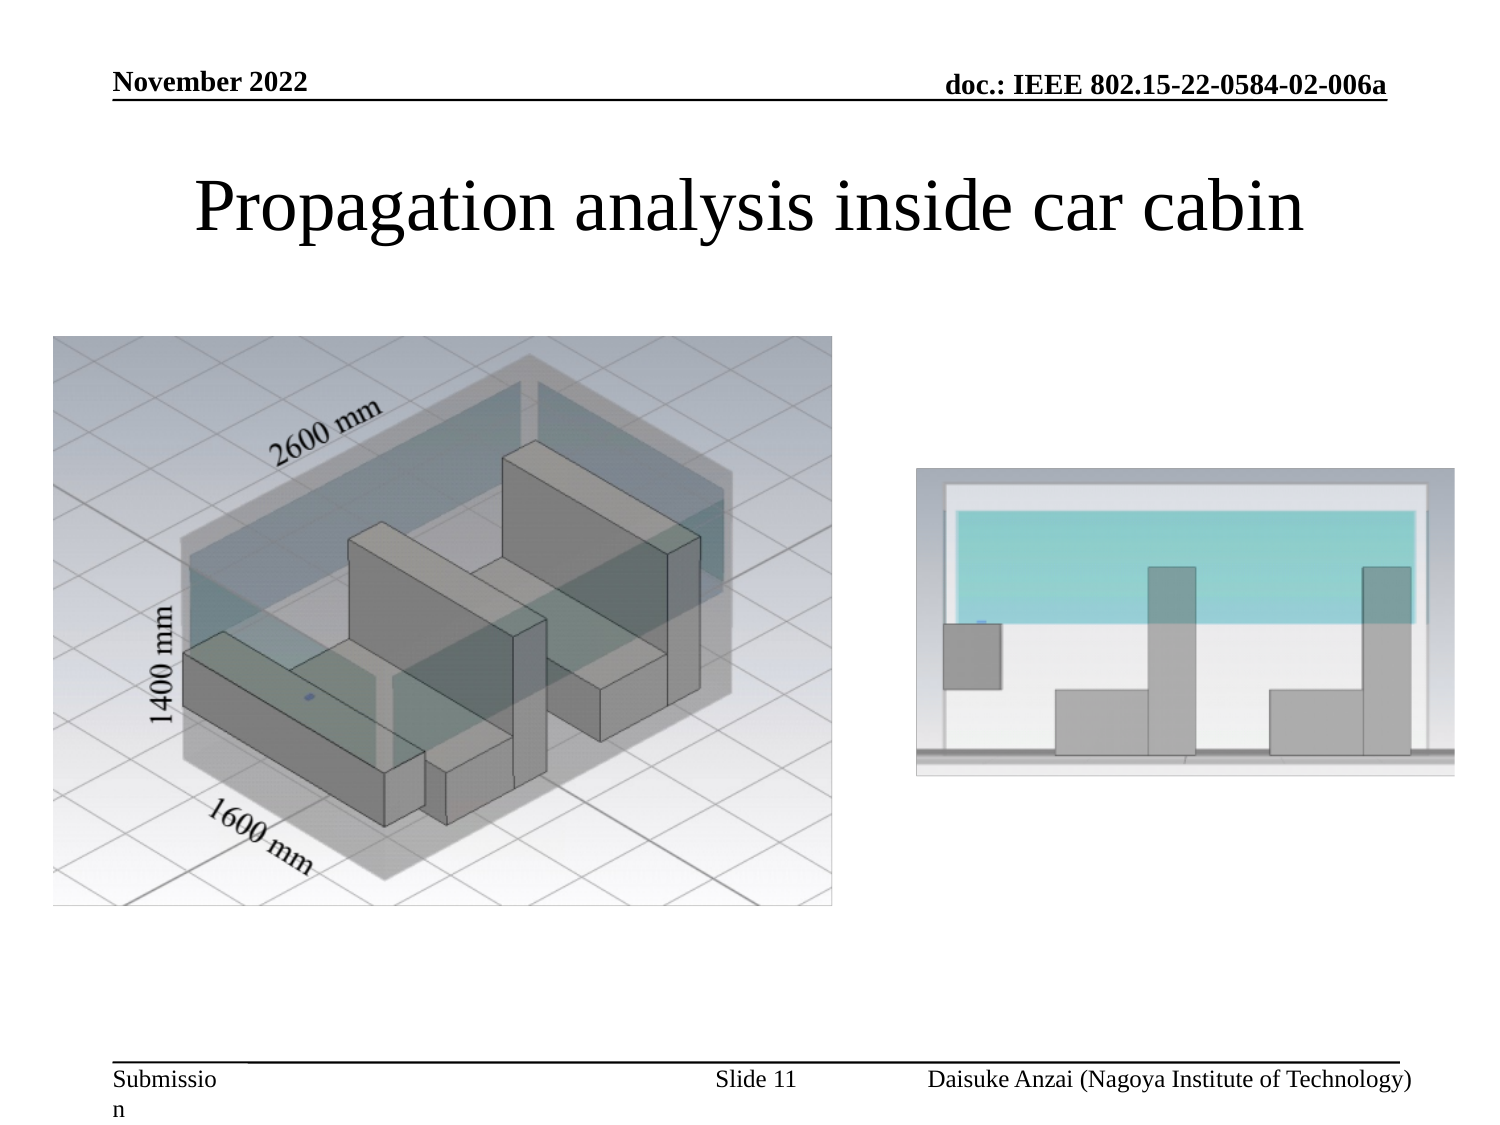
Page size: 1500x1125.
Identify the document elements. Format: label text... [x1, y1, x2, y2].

title Propagation analysis inside car cabin [112, 112, 1388, 288]
footer Daisuke Anzai (Nagoya Institute of Technology) [900, 1062, 1413, 1093]
slide_number Slide 11 [712, 1062, 800, 1093]
picture [53, 336, 1455, 908]
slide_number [112, 62, 375, 98]
